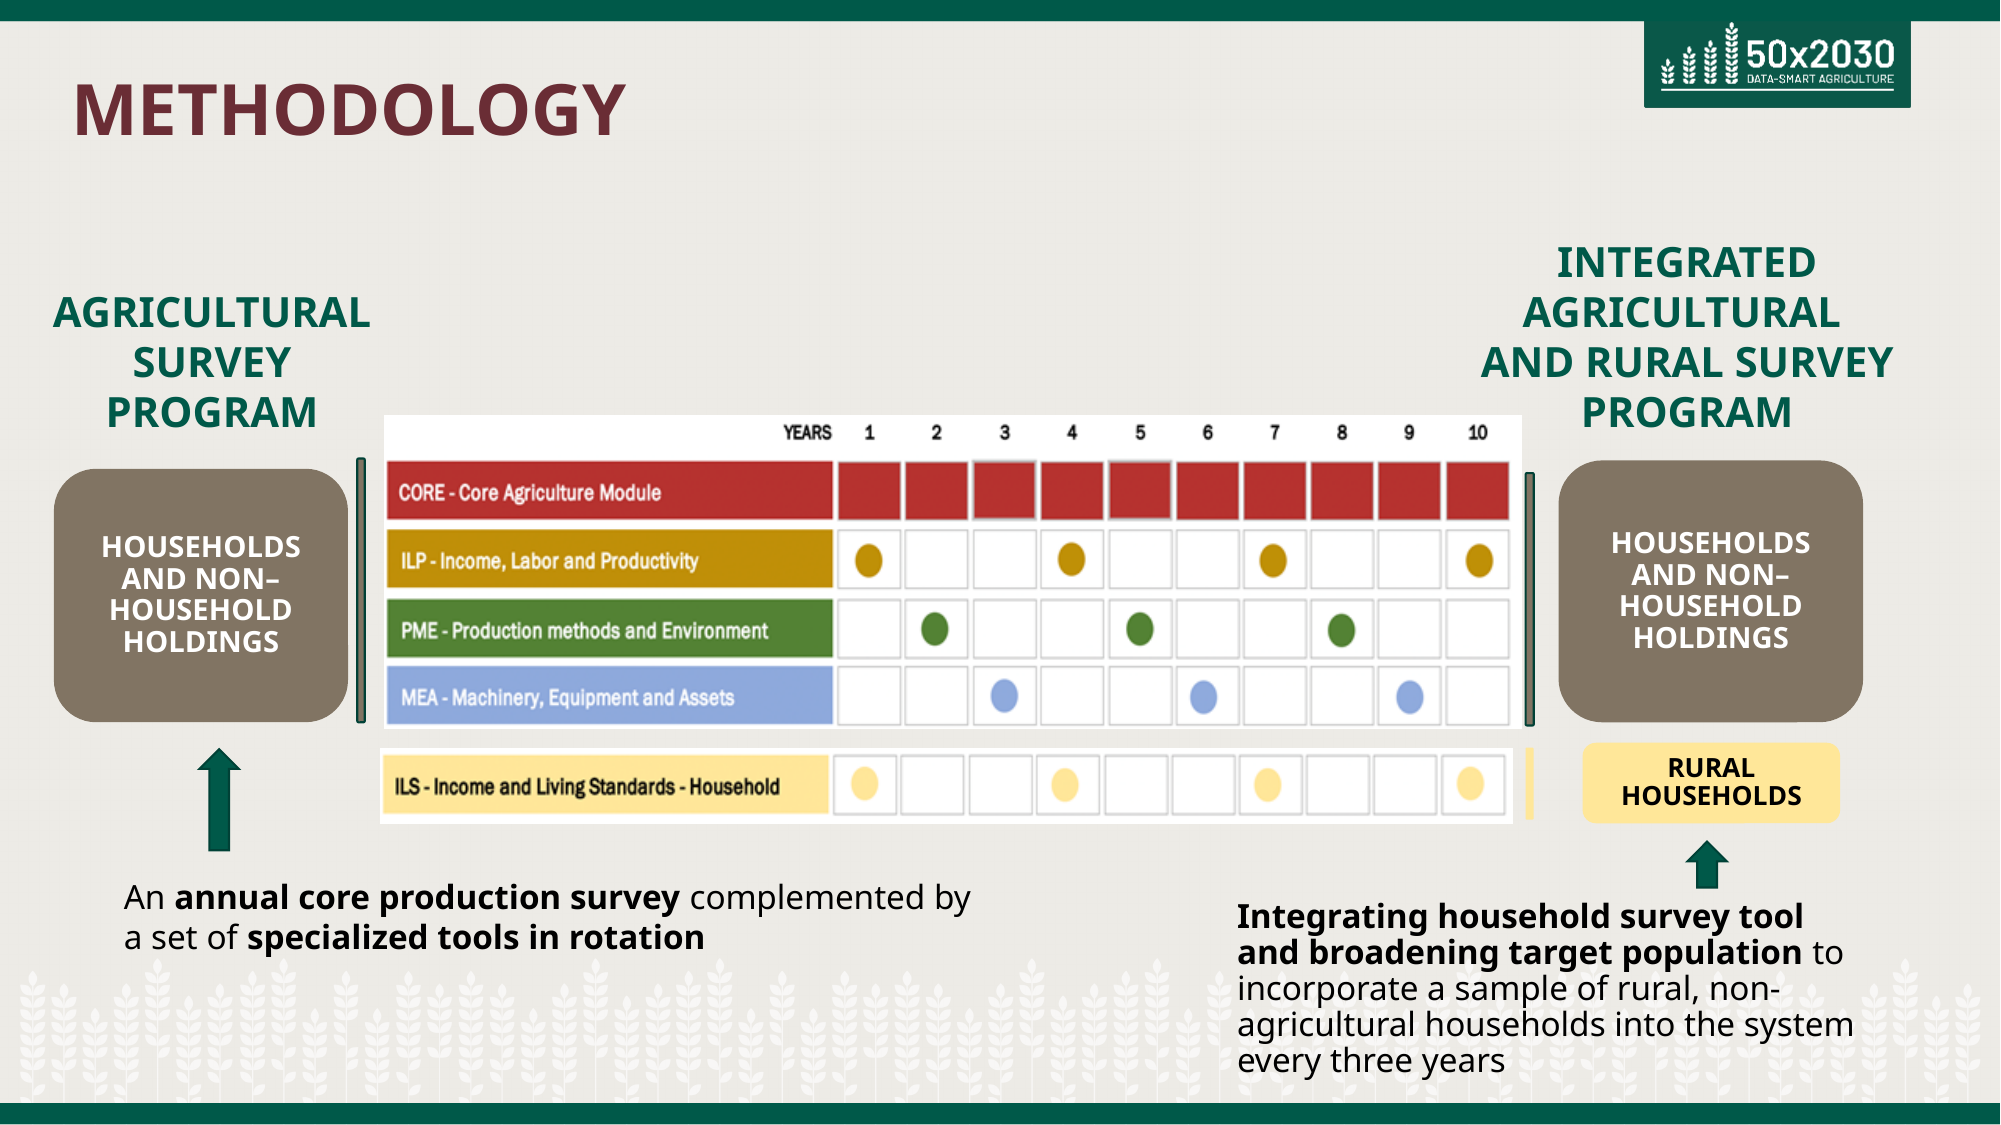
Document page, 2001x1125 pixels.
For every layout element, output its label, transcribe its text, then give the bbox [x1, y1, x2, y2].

text_box [356, 457, 366, 724]
text_box Integrating household survey tool and broadening target population to incorporate a sample of rural, non-agricultural households into the system every three years [1222, 892, 1891, 1094]
text_box HOUSEHOLDS AND NON–HOUSEHOLD HOLDINGS [1557, 459, 1865, 724]
text_box AGRICULTURAL SURVEY PROGRAM [38, 278, 386, 444]
text_box RURAL HOUSEHOLDS [1581, 741, 1842, 825]
text_box HOUSEHOLDS AND NON–HOUSEHOLD HOLDINGS [52, 467, 350, 724]
picture [0, 0, 2001, 1125]
text_box INTEGRATED AGRICULTURAL AND RURAL SURVEY PROGRAM [1413, 228, 1962, 444]
text_box [1524, 471, 1535, 727]
text_box [1684, 840, 1730, 889]
text_box METHODOLOGY [56, 30, 1194, 185]
text_box [1524, 746, 1535, 821]
text_box [196, 747, 242, 852]
list An annual core production survey complemented by a set of specialized tools in rotation [108, 868, 988, 1020]
